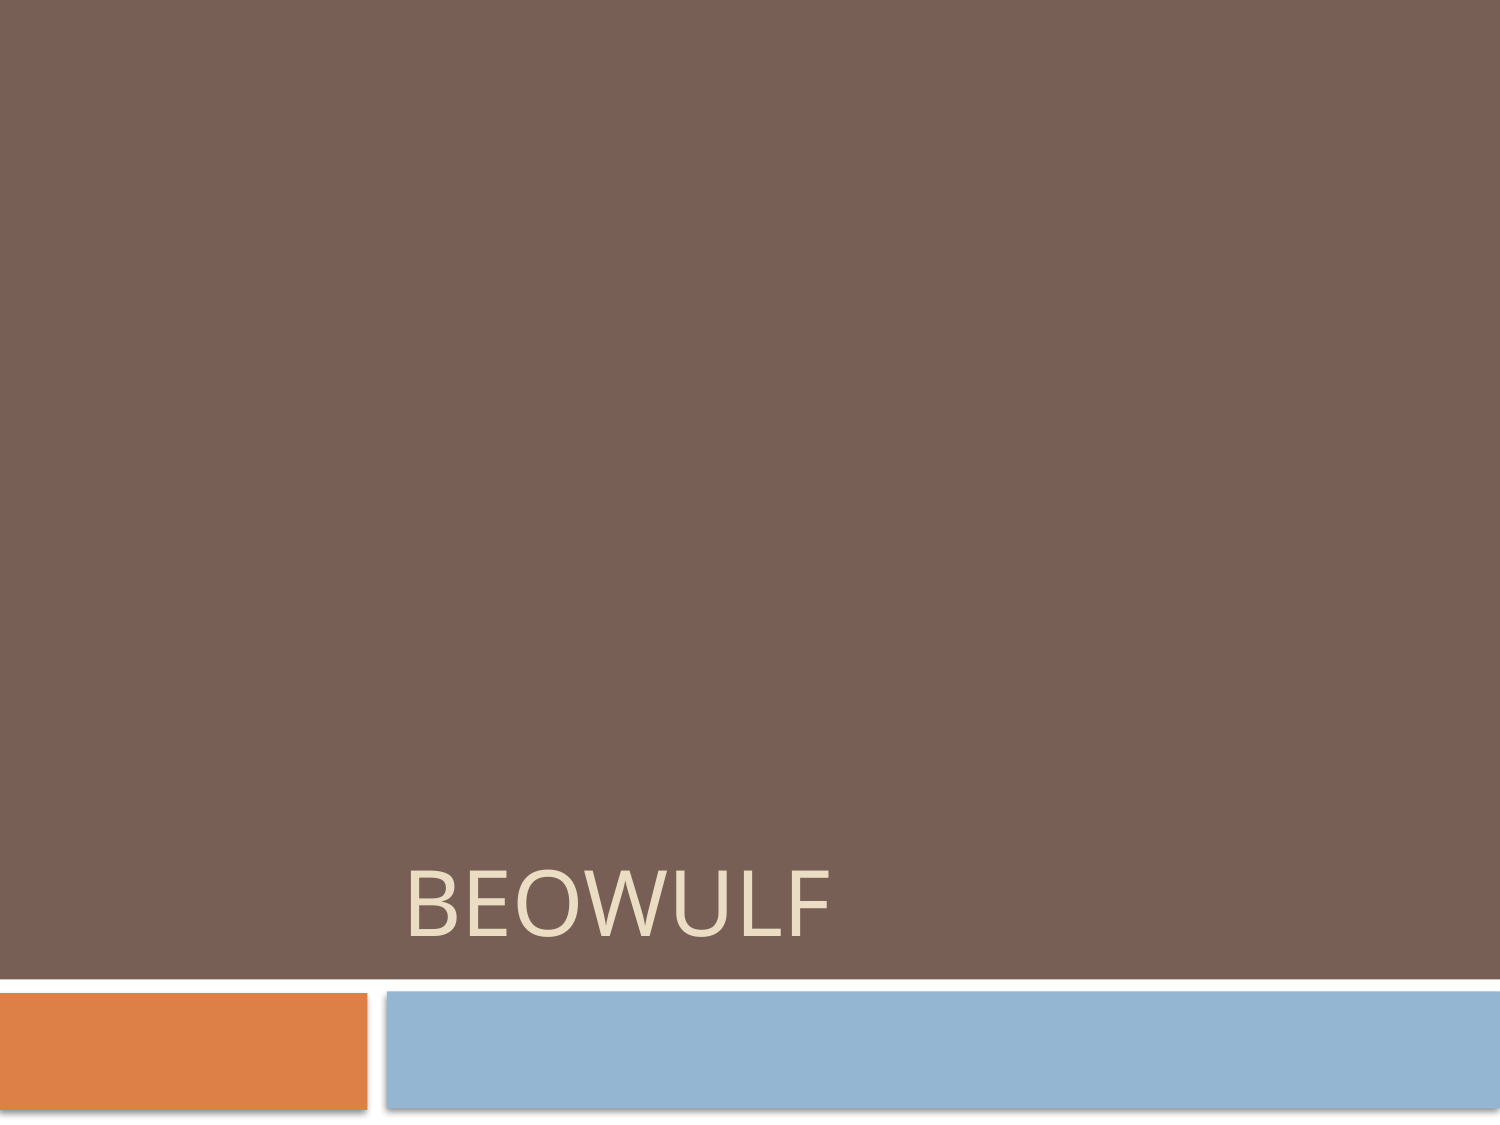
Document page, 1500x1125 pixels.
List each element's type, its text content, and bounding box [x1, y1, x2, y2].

title beowulf [387, 662, 1450, 963]
